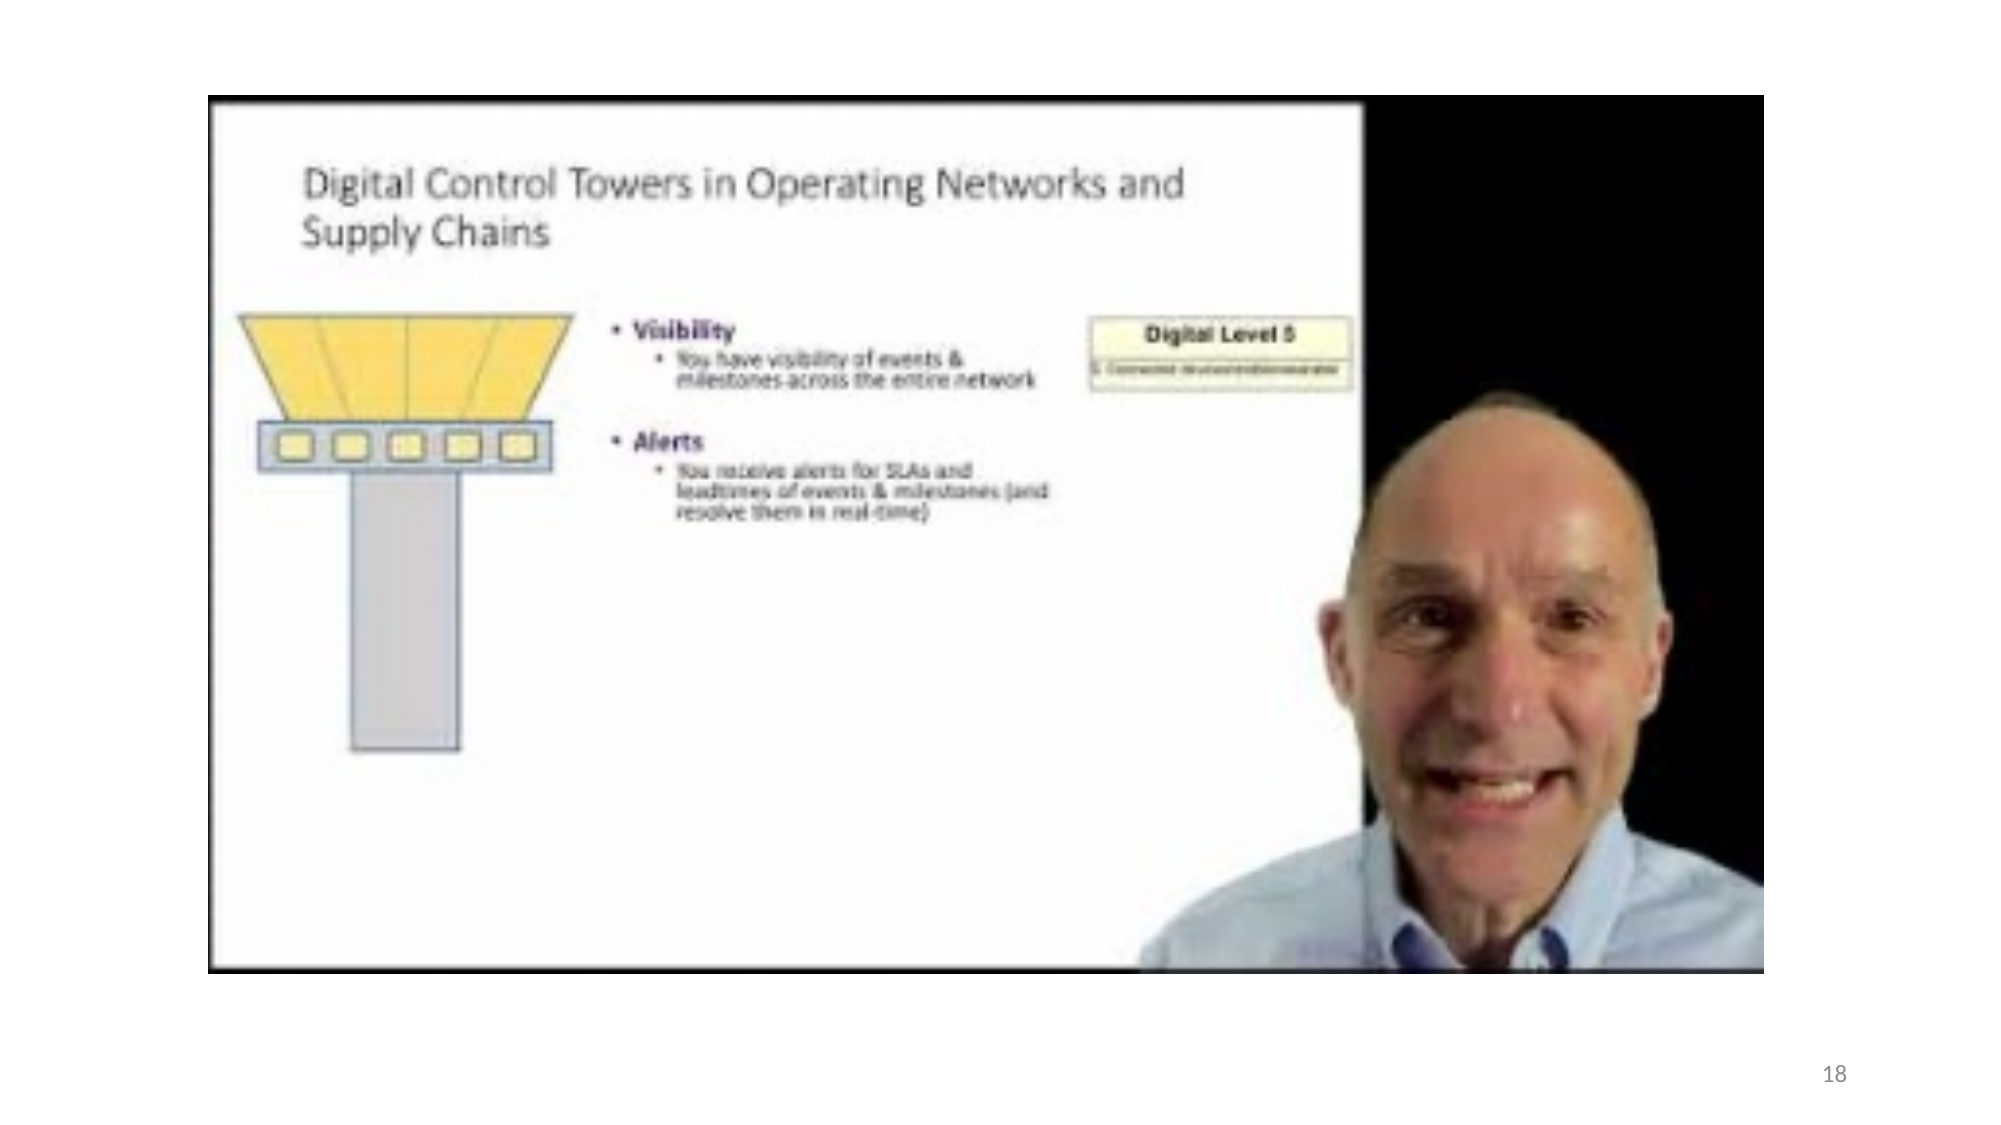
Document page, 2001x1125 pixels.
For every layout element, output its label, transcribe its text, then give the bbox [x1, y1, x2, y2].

slide_number 18 [1412, 1042, 1863, 1103]
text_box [207, 94, 1765, 975]
